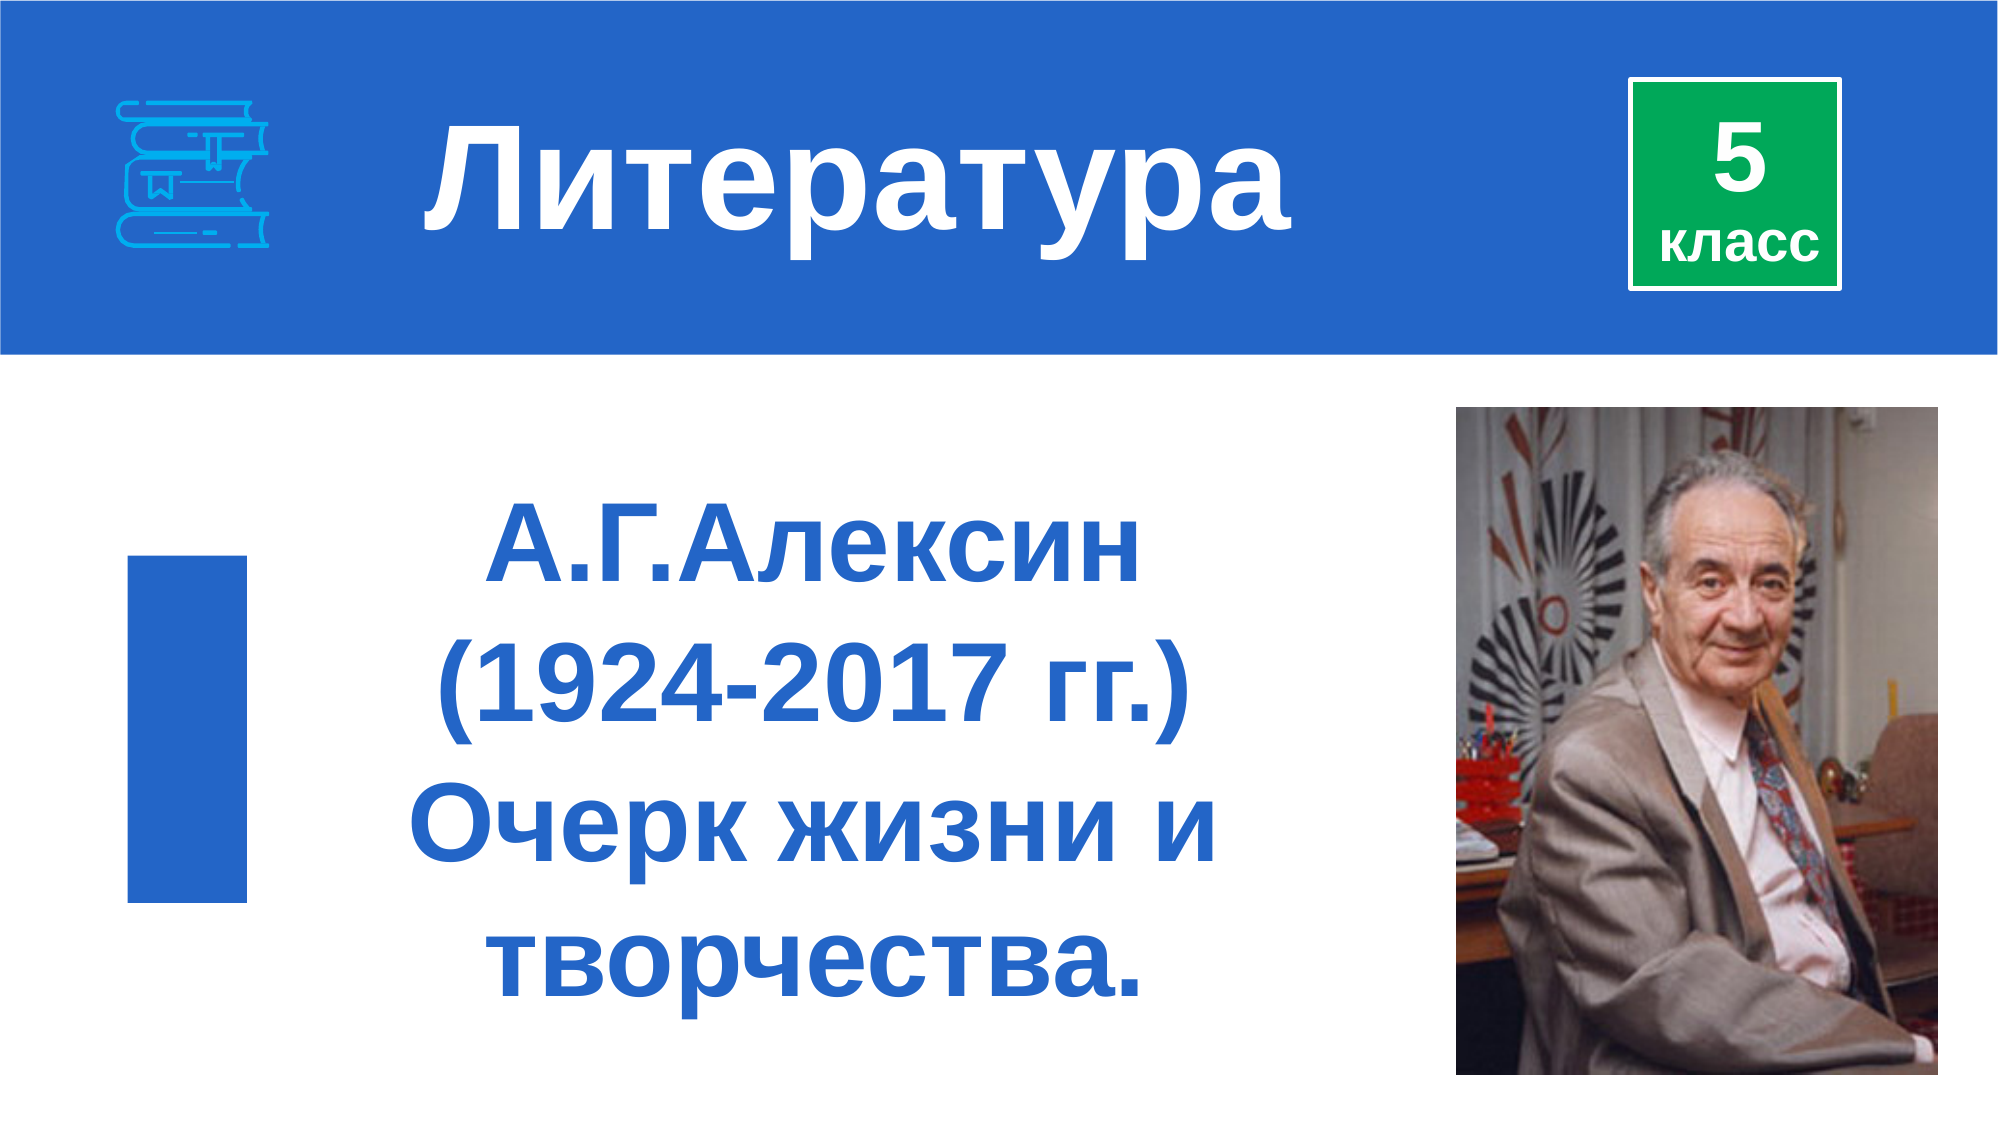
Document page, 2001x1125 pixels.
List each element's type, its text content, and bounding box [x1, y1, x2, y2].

picture [1456, 407, 1938, 1075]
text_box [127, 555, 247, 903]
text_box [1630, 79, 1840, 289]
text_box [140, 171, 182, 200]
text_box [115, 100, 270, 248]
text_box [202, 230, 218, 235]
text_box А.Г.Алексин (1924-2017 гг.) Очерк жизни и творчества. [262, 464, 1361, 1019]
text_box [0, 0, 1998, 355]
text_box Литература [336, 74, 1350, 260]
text_box [187, 132, 198, 138]
text_box класс [1641, 198, 1839, 273]
text_box 5 [1696, 86, 1783, 198]
